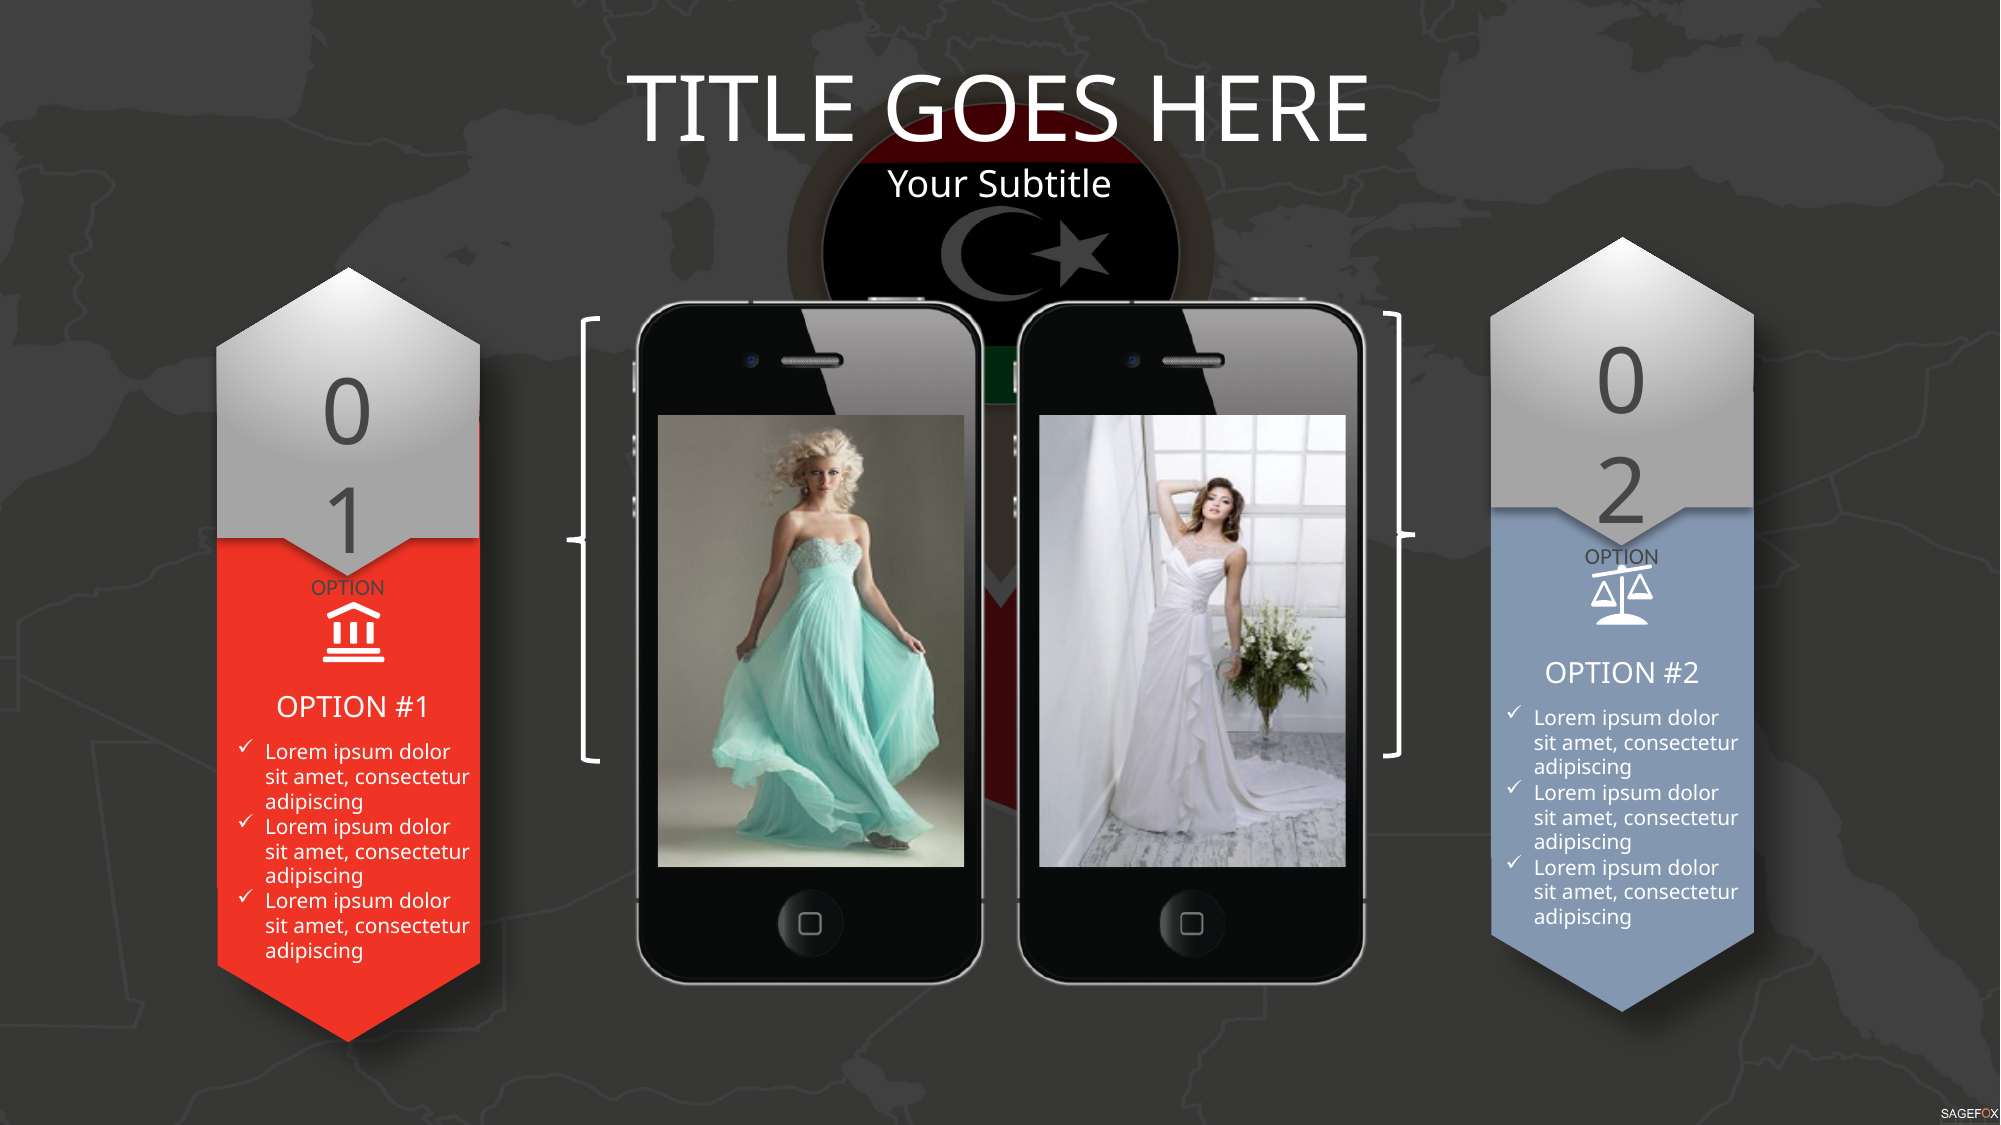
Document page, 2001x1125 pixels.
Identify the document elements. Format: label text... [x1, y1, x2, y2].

text_box [1535, 962, 1707, 1014]
text_box [215, 547, 482, 969]
text_box [566, 317, 600, 762]
text_box [1489, 518, 1756, 934]
text_box [1384, 312, 1415, 757]
text_box 02 OPTION [1565, 317, 1679, 575]
picture [0, 0, 2001, 1125]
text_box TITLE GOES HERE Your Subtitle [548, 42, 1452, 212]
text_box OPTION #2 Lorem ipsum dolor sit amet, consectetur adipiscing Lorem ipsum dolor sit amet, consectetur adipiscing Lorem ipsum dolor sit amet, consectetur adipiscing [1490, 647, 1754, 962]
text_box [267, 996, 428, 1044]
text_box [215, 266, 481, 544]
text_box OPTION #1 Lorem ipsum dolor sit amet, consectetur adipiscing Lorem ipsum dolor sit amet, consectetur adipiscing Lorem ipsum dolor sit amet, consectetur adipiscing [222, 681, 485, 996]
text_box [1489, 236, 1755, 514]
text_box 01 OPTION [291, 347, 405, 605]
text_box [322, 602, 385, 663]
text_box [1591, 564, 1653, 625]
